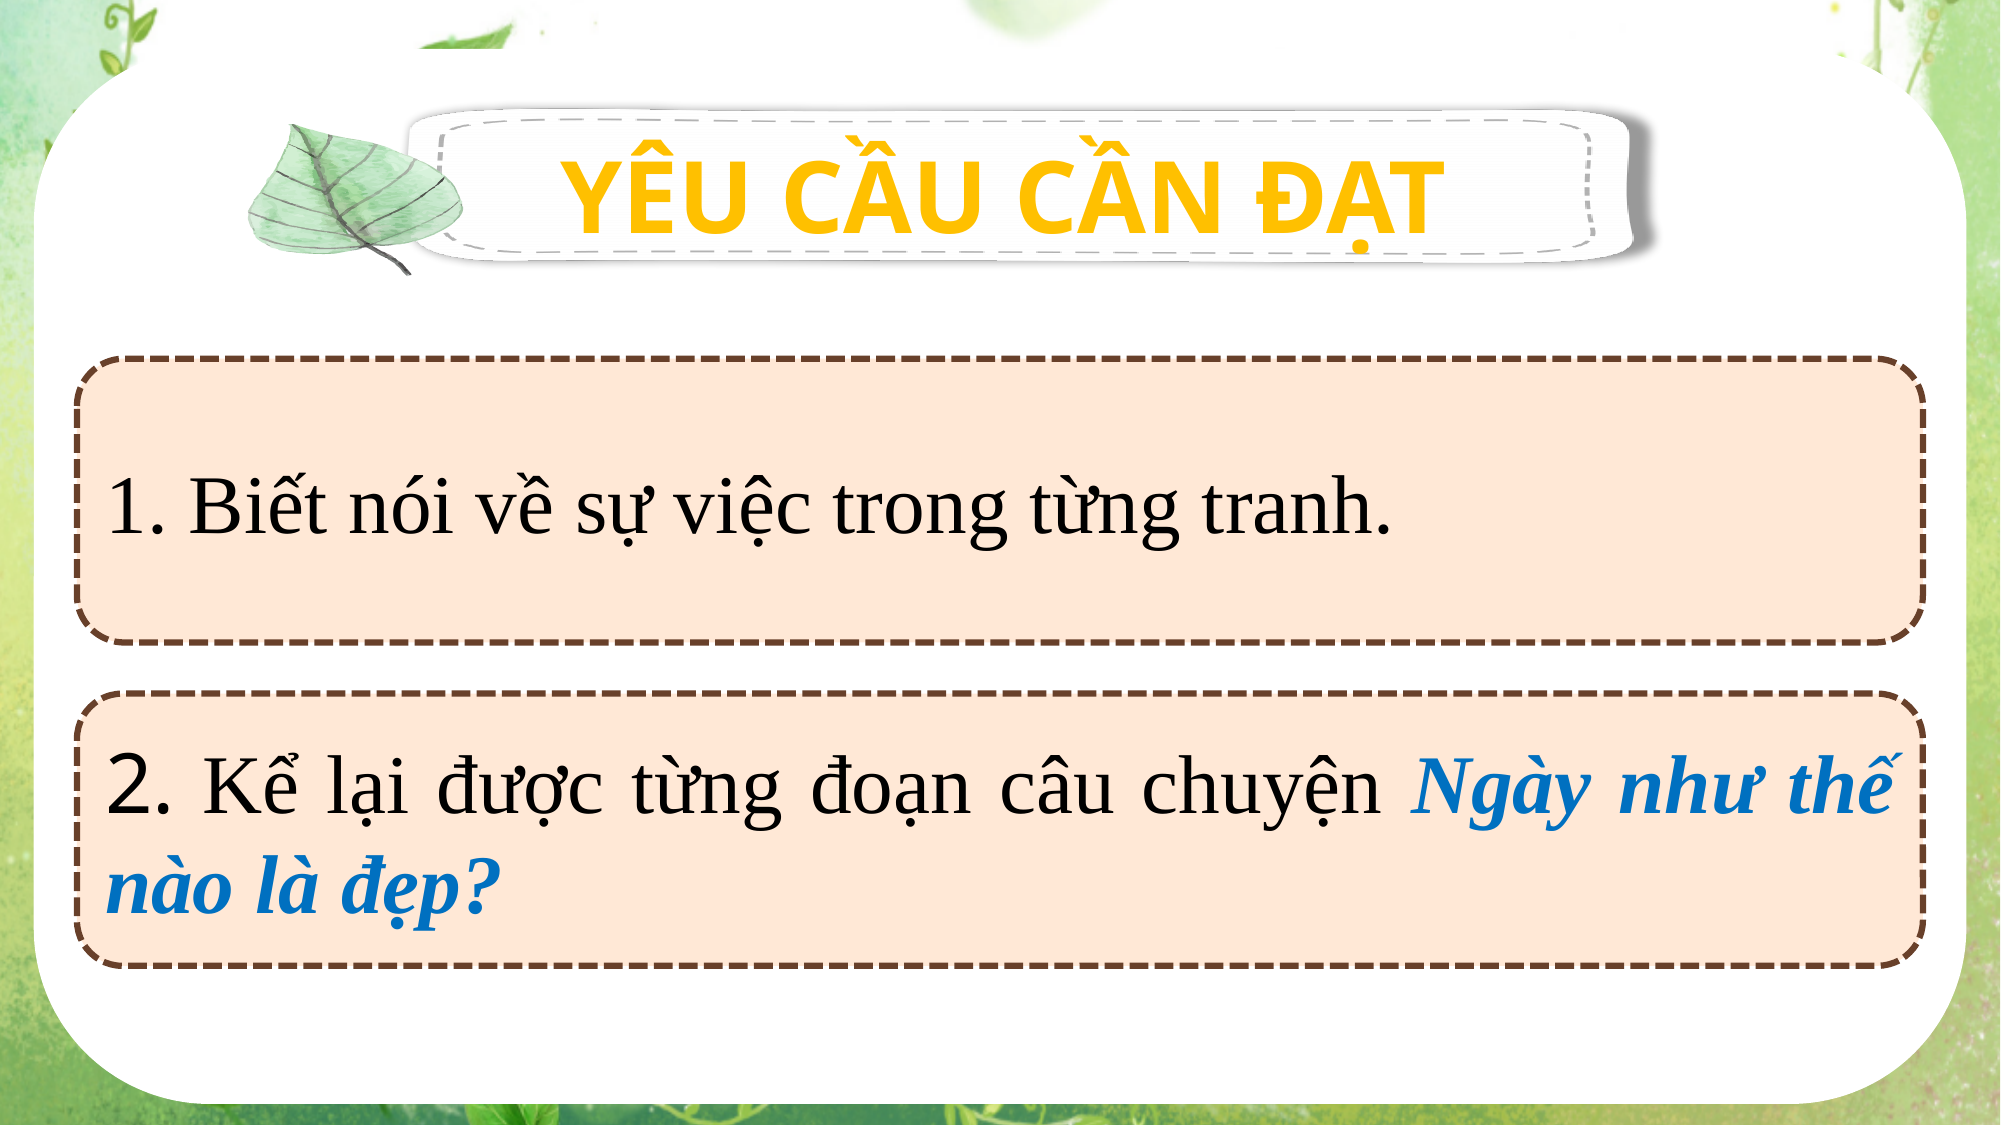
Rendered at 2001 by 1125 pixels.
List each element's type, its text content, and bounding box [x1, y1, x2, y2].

picture [0, 0, 2001, 1125]
text_box 1. Biết nói về sự việc trong từng tranh. [76, 358, 1923, 643]
text_box 2. Kể lại được từng đoạn câu chuyện Ngày như thế nào là đẹp? [76, 693, 1923, 966]
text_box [247, 108, 1634, 277]
